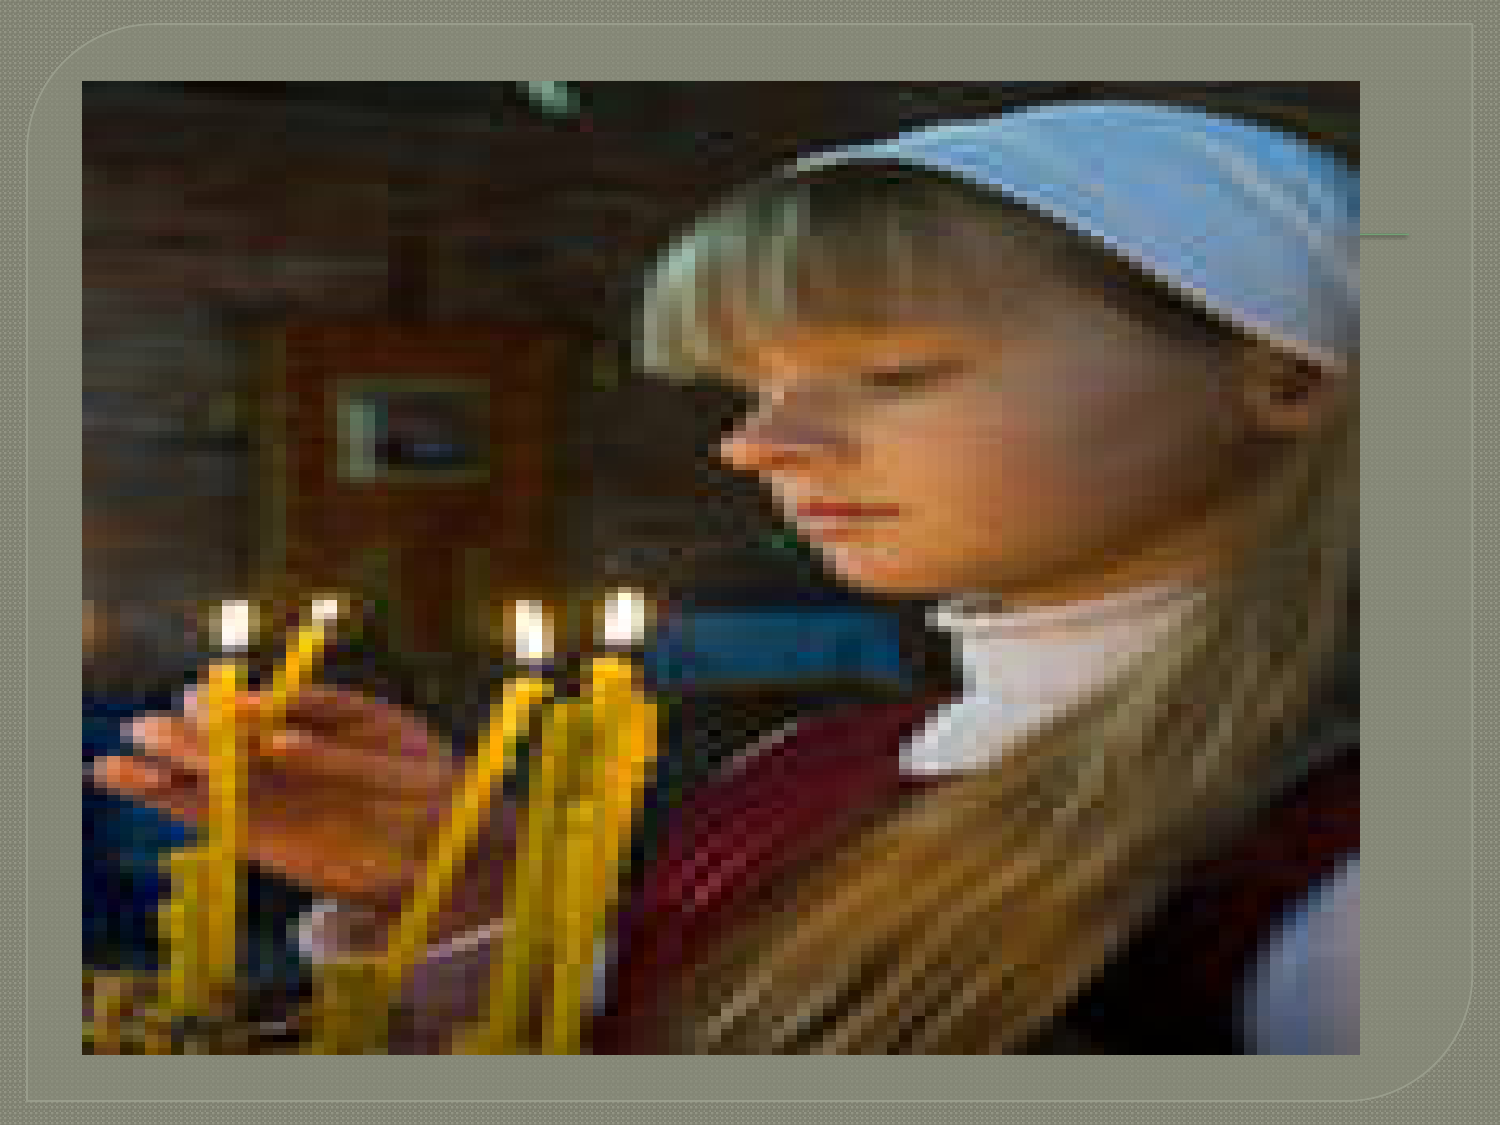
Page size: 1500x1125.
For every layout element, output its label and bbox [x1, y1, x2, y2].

list [81, 81, 1360, 1055]
